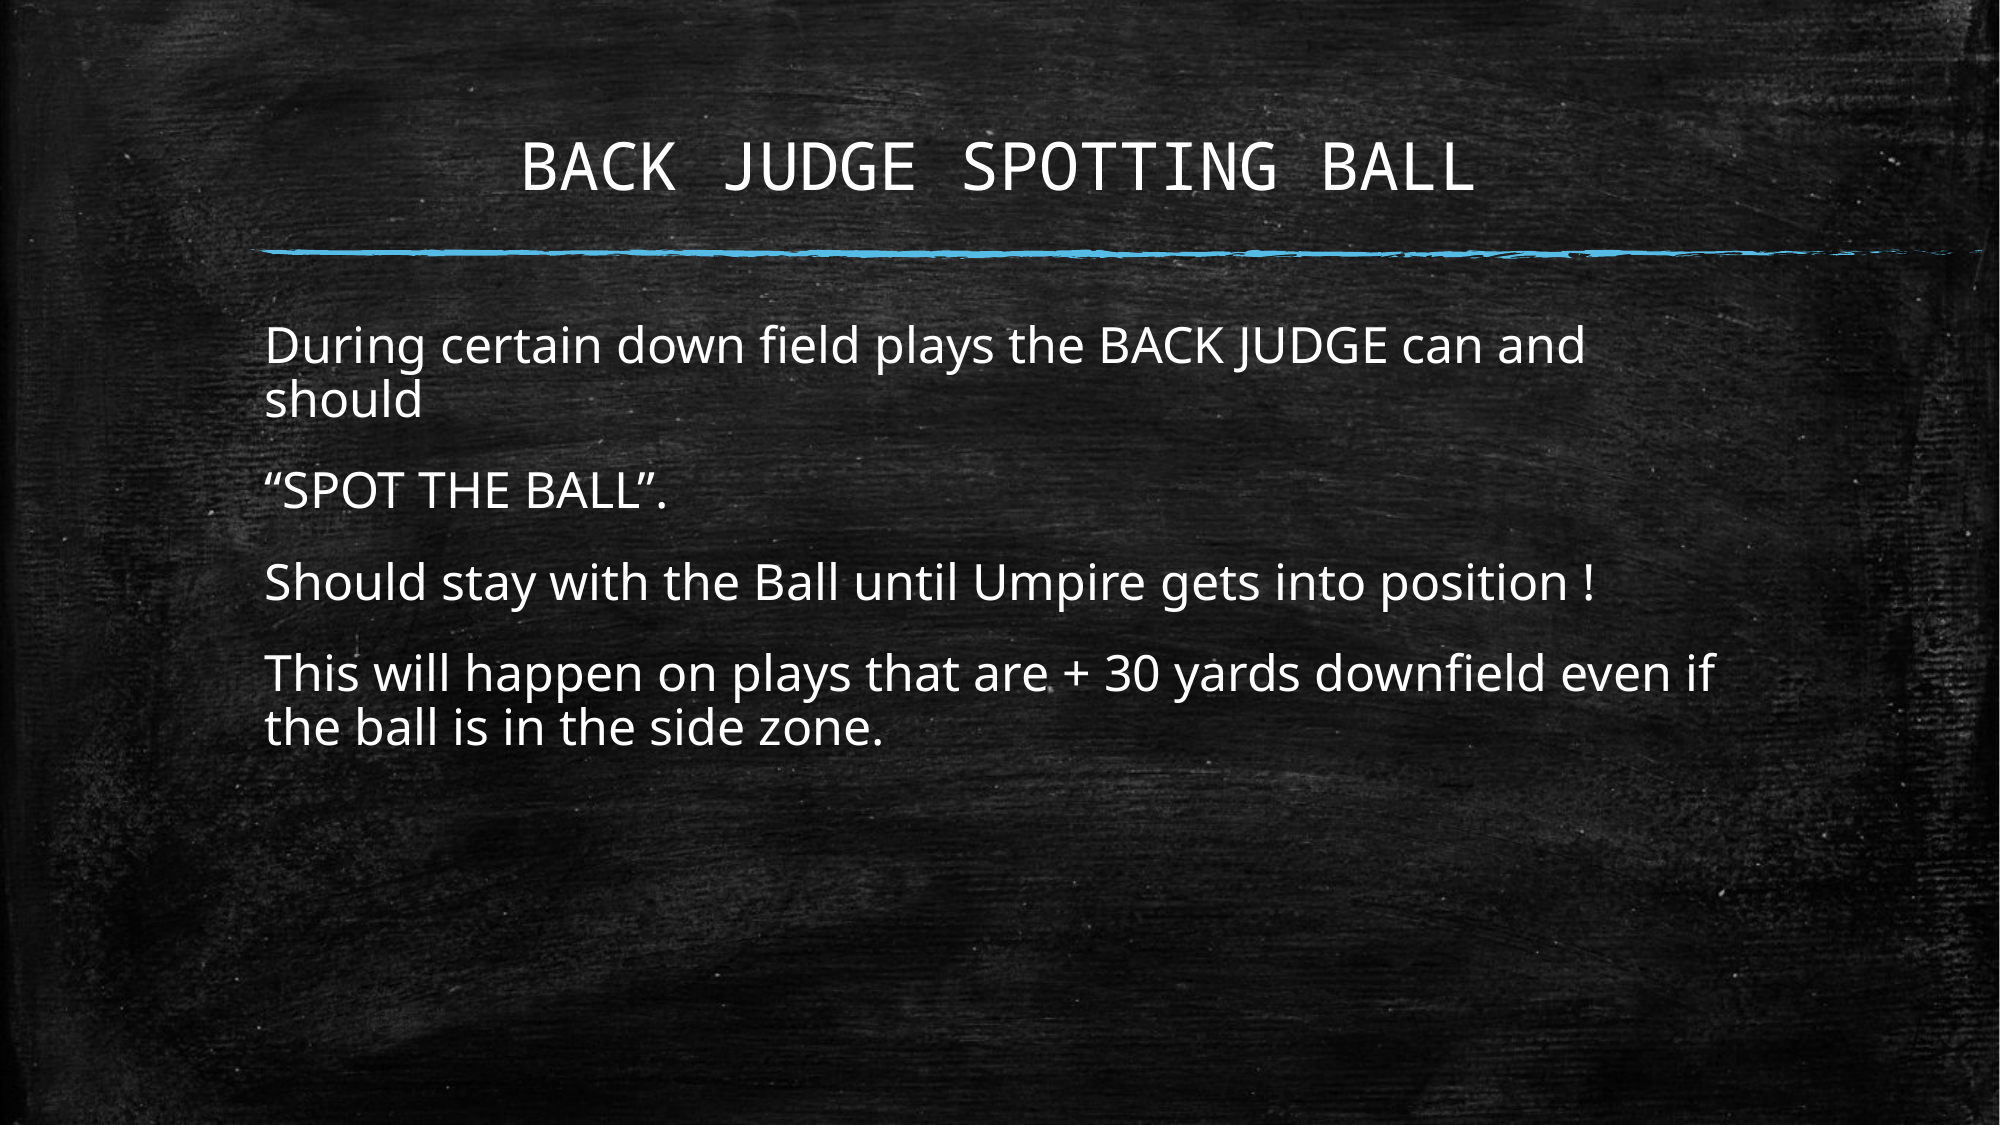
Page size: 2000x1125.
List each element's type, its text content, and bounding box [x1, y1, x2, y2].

list During certain down field plays the BACK JUDGE can and should “SPOT THE BALL”. Should stay with the Ball until Umpire gets into position ! This will happen on plays that are + 30 yards downfield even if the ball is in the side zone. [249, 312, 1750, 1013]
title BACK JUDGE SPOTTING BALL [249, 45, 1750, 213]
